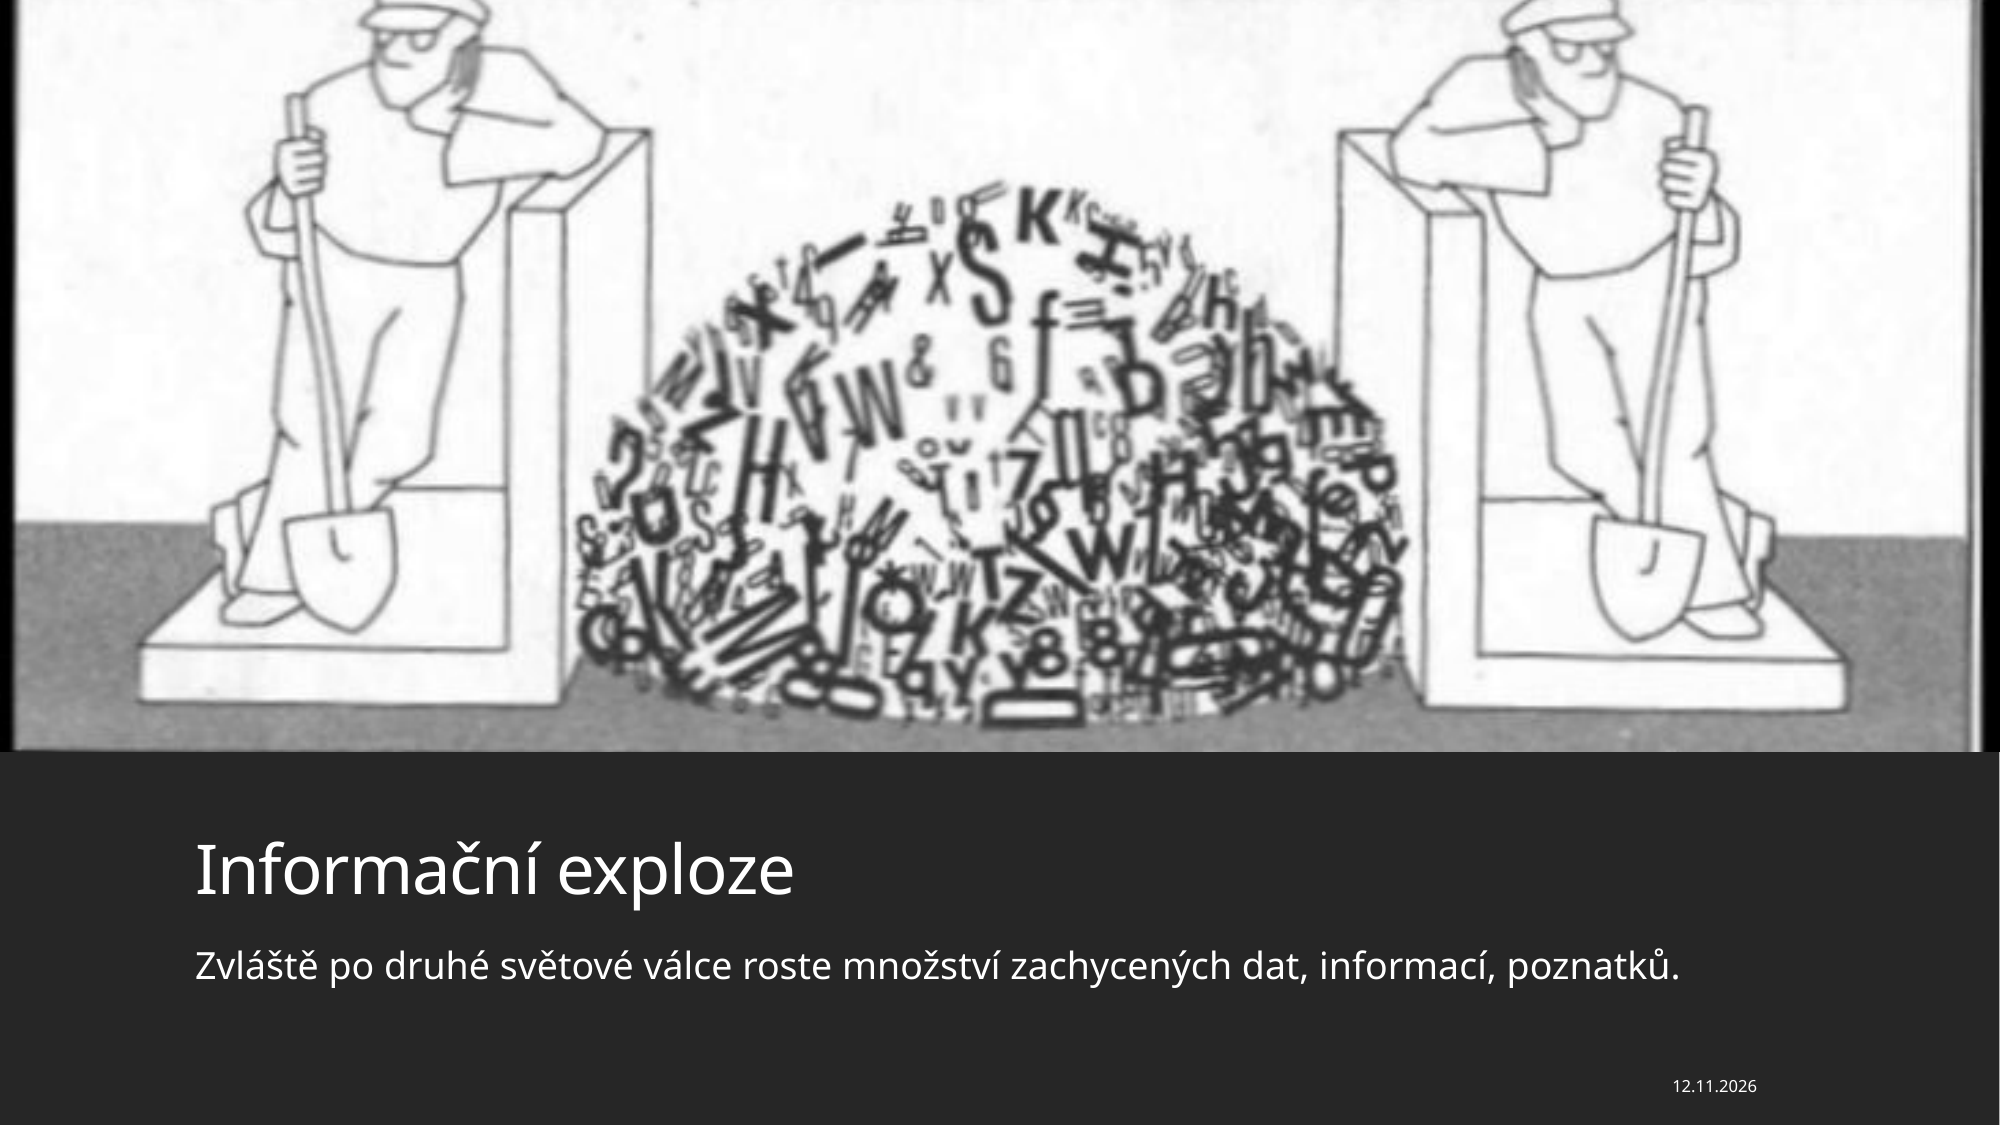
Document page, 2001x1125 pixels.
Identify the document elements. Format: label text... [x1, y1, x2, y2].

list Zvláště po druhé světové válce roste množství zachycených dat, informací, poznatků. [180, 937, 1839, 1038]
title Informační exploze [180, 787, 1839, 910]
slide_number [1348, 1057, 1773, 1118]
picture [0, 0, 2000, 752]
